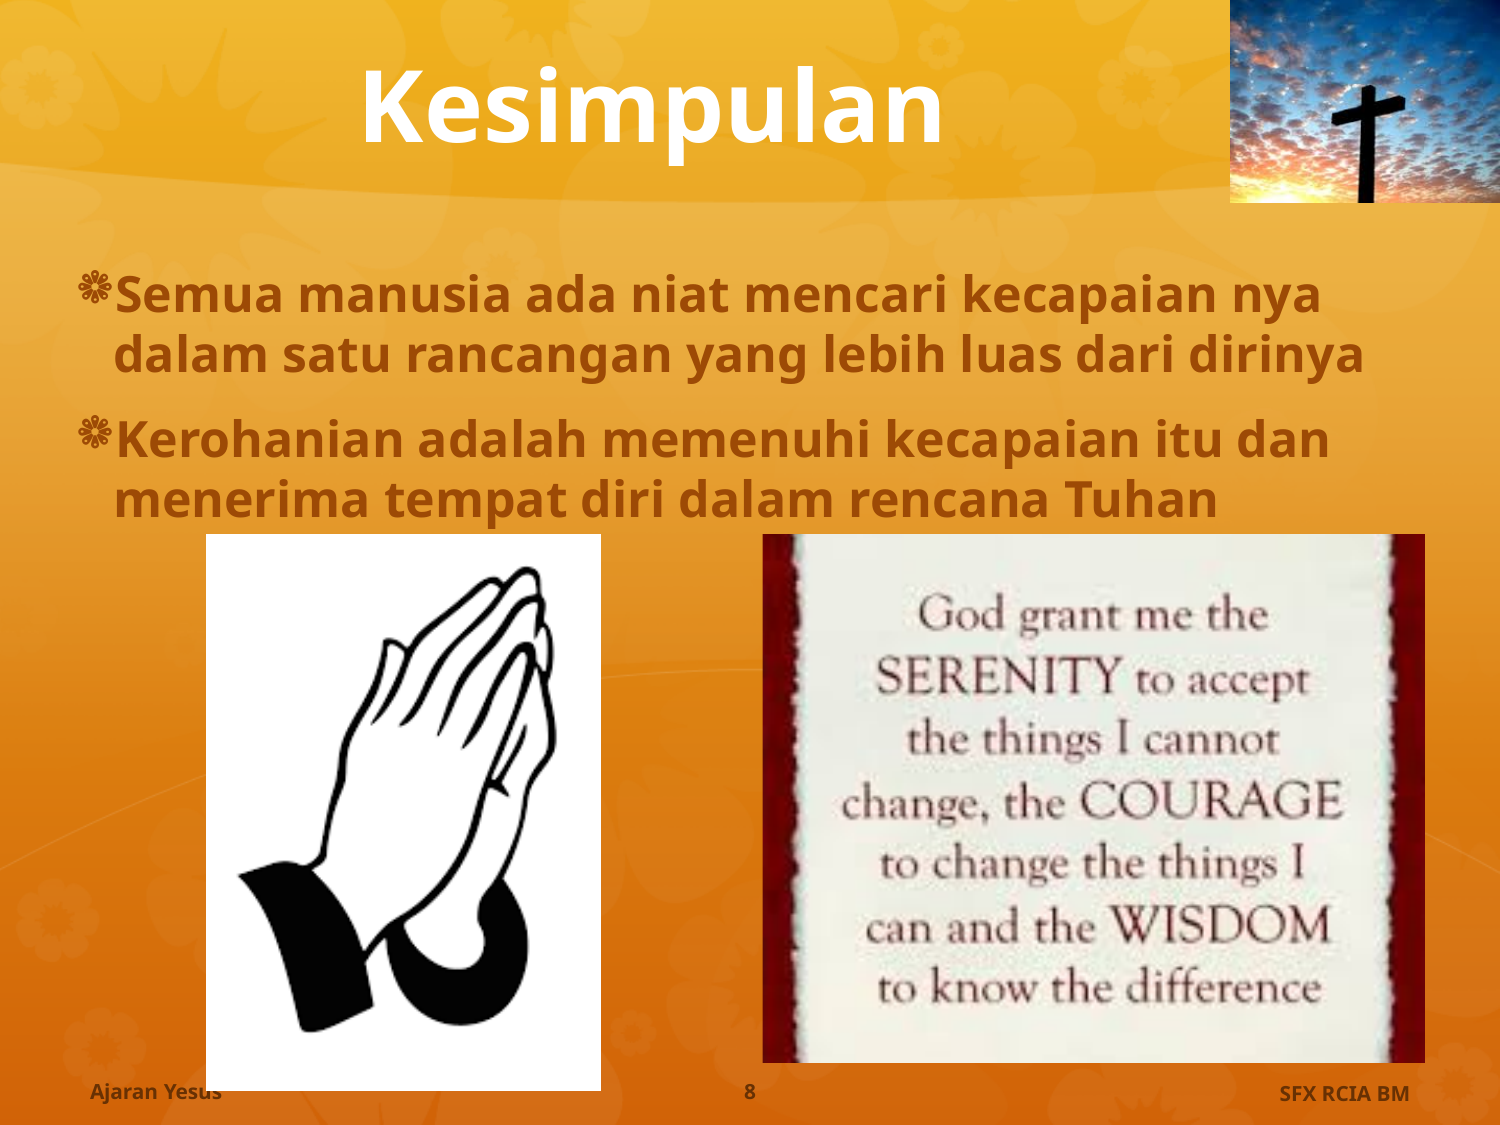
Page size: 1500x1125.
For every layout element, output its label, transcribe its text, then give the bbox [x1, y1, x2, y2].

title Kesimpulan [75, 14, 1231, 203]
slide_number SFX RCIA BM [900, 1077, 1425, 1123]
picture [0, 0, 1500, 1125]
slide_number 8 [706, 1062, 794, 1123]
list Semua manusia ada niat mencari kecapaian nya dalam satu rancangan yang lebih luas dari dirinya Kerohanian adalah memenuhi kecapaian itu dan menerima tempat diri dalam rencana Tuhan [75, 262, 1425, 535]
footer Ajaran Yesus [75, 1062, 600, 1123]
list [762, 534, 1426, 1063]
